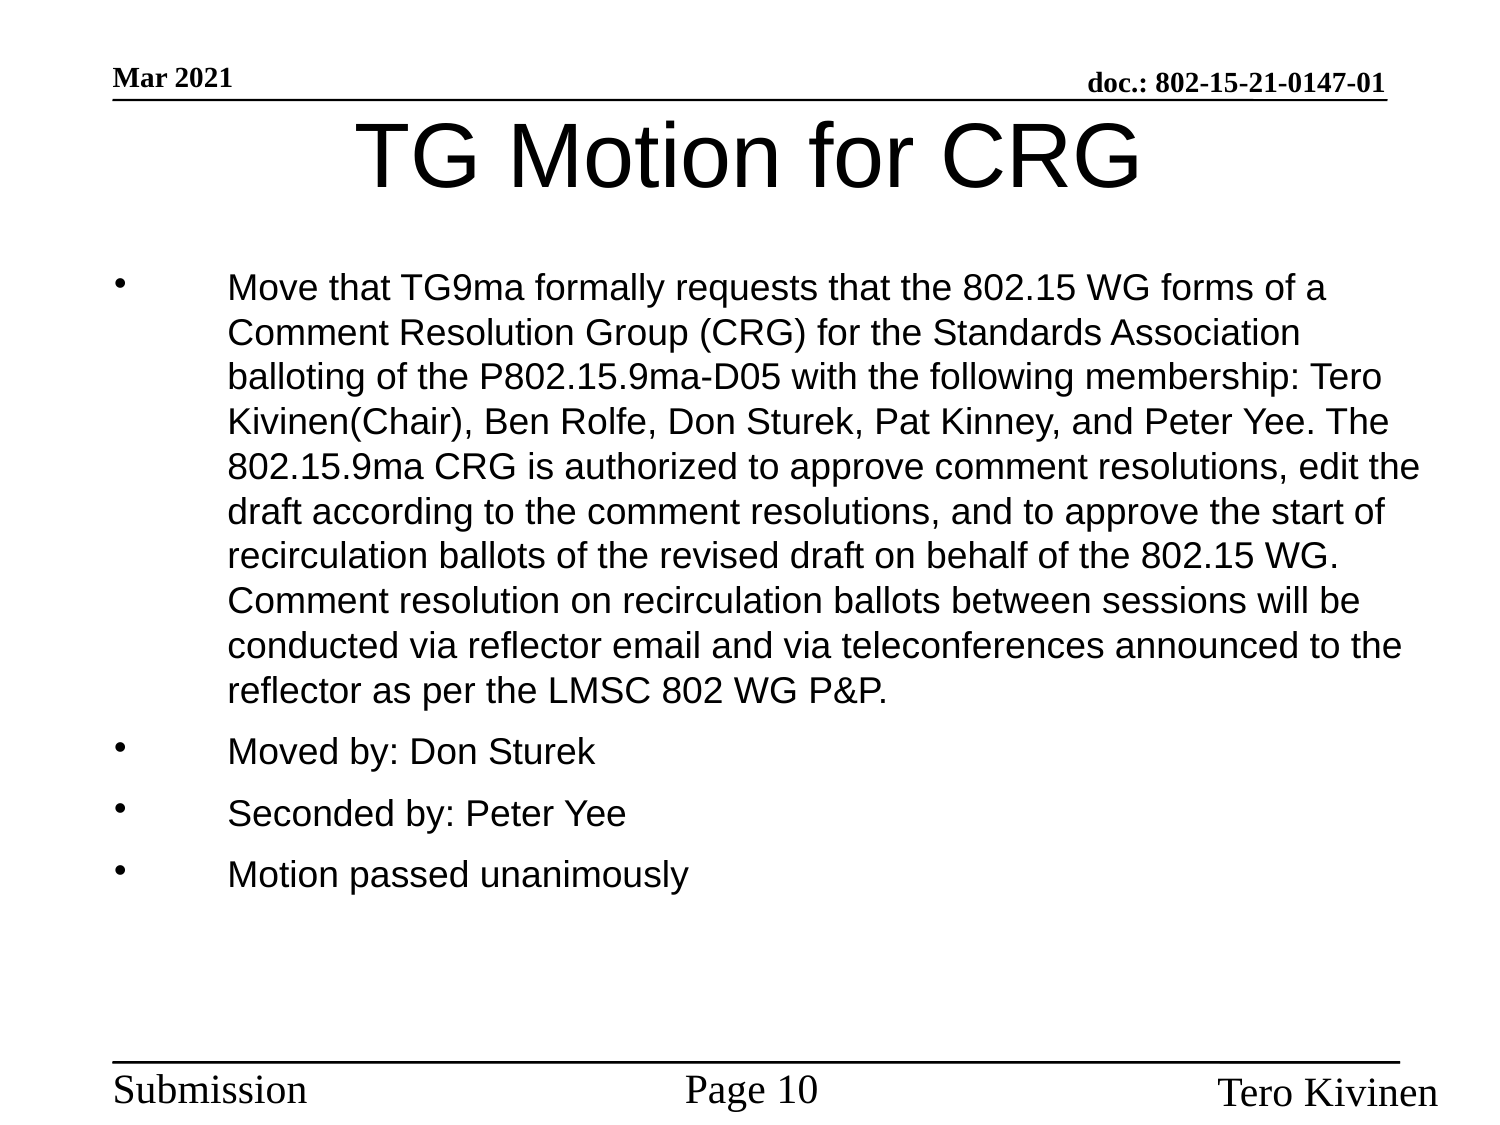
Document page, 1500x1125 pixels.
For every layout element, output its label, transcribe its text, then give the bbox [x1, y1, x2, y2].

text_box TG Motion for CRG [75, 95, 1425, 206]
text_box Move that TG9ma formally requests that the 802.15 WG forms of a Comment Resolution Group (CRG) for the Standards Association balloting of the P802.15.9ma-D05 with the following membership: Tero Kivinen(Chair), Ben Rolfe, Don Sturek, Pat Kinney, and Peter Yee. The 802.15.9ma CRG is authorized to approve comment resolutions, edit the draft according to the comment resolutions, and to approve the start of recirculation ballots of the revised draft on behalf of the 802.15 WG. Comment resolution on recirculation ballots between sessions will be conducted via reflector email and via teleconferences announced to the reflector as per the LMSC 802 WG P&P. Moved by: Don Sturek Seconded by: Peter Yee Motion passed unanimously [75, 263, 1425, 916]
